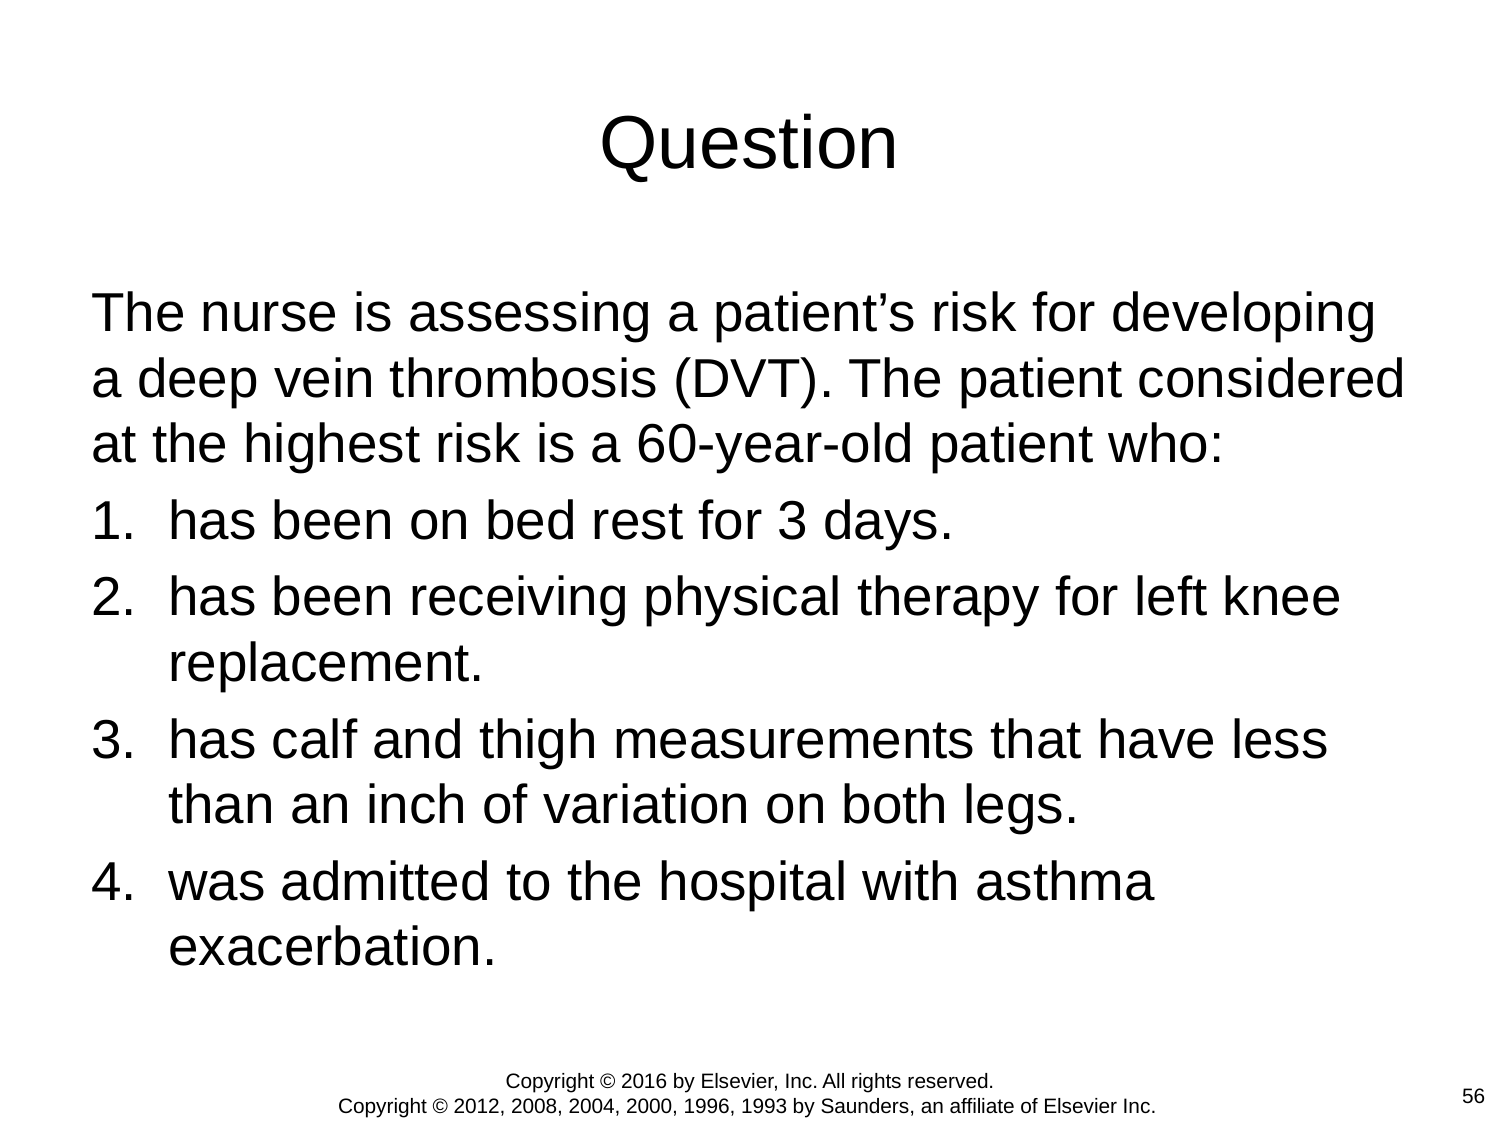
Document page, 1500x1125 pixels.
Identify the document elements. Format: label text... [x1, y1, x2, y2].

title Question [75, 45, 1425, 233]
list The nurse is assessing a patient’s risk for developing a deep vein thrombosis (DVT). The patient considered at the highest risk is a 60-year-old patient who: has been on bed rest for 3 days. has been receiving physical therapy for left knee replacement. has calf and thigh measurements that have less than an inch of variation on both legs. was admitted to the hospital with asthma exacerbation. [76, 269, 1427, 1000]
footer Copyright © 2016 by Elsevier, Inc. All rights reserved. Copyright © 2012, 2008, 2004, 2000, 1996, 1993 by Saunders, an affiliate of Elsevier Inc. [162, 1059, 1338, 1123]
slide_number 56 [1149, 1065, 1500, 1125]
